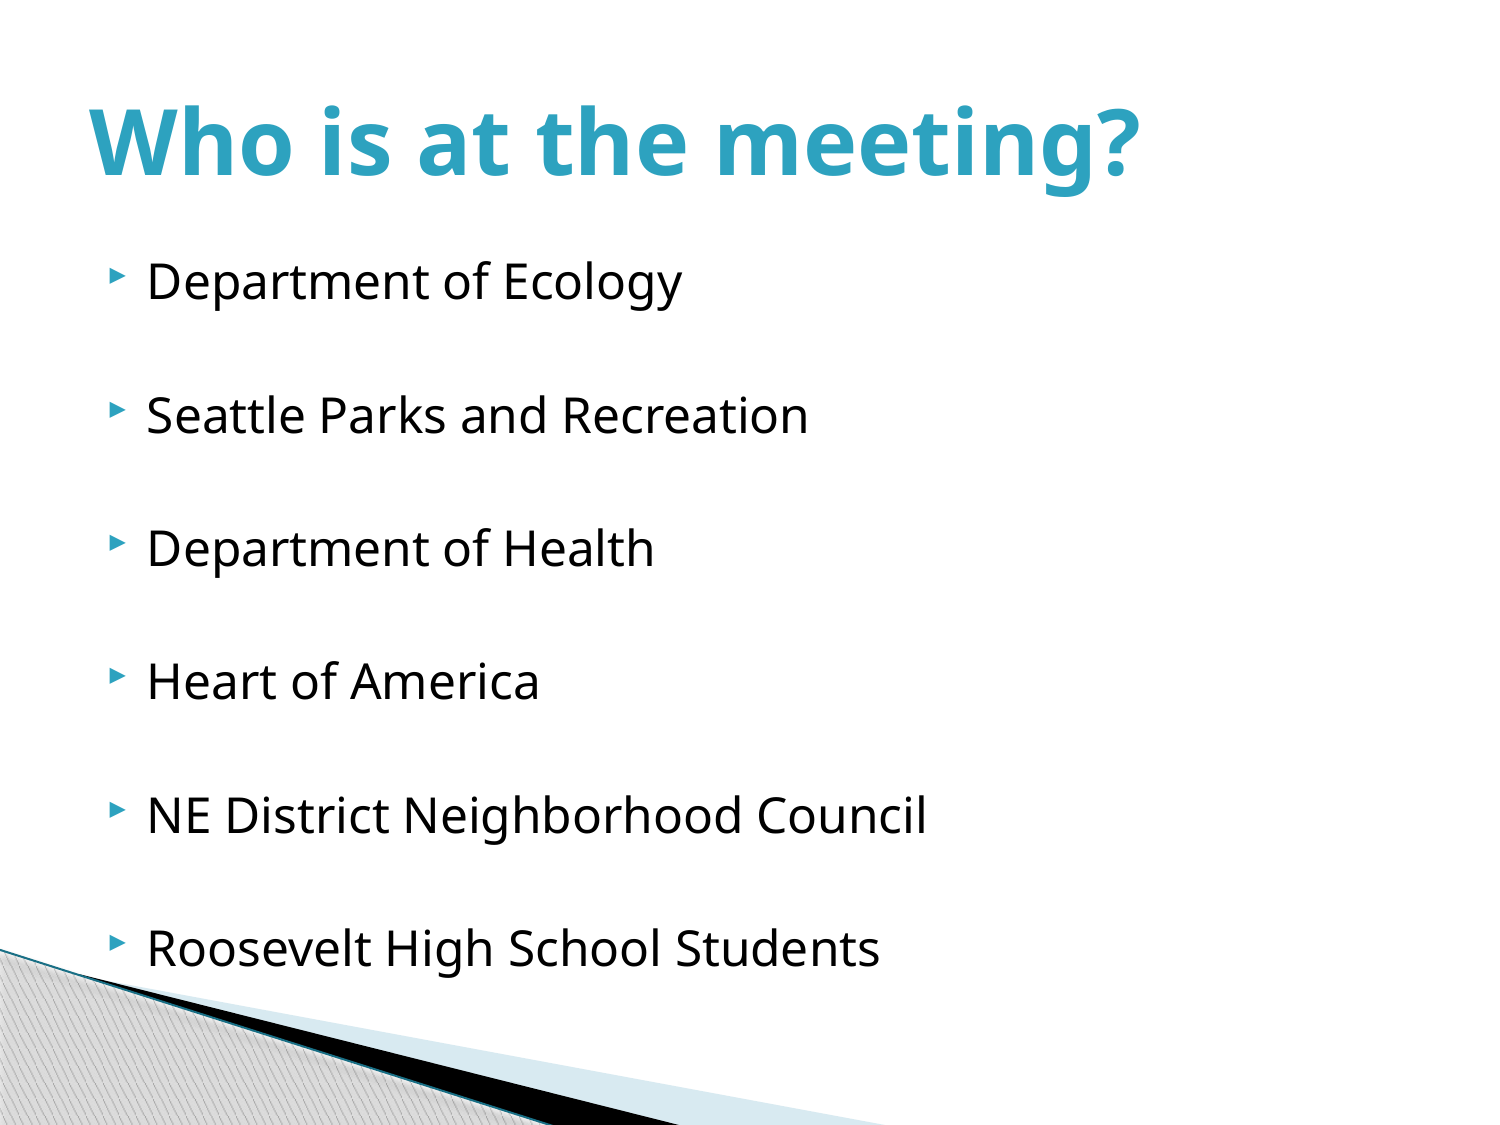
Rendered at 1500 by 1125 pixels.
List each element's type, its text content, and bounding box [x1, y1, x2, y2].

title Who is at the meeting? [75, 45, 1425, 233]
list Department of Ecology Seattle Parks and Recreation Department of Health Heart of America NE District Neighborhood Council Roosevelt High School Students [75, 243, 1425, 986]
